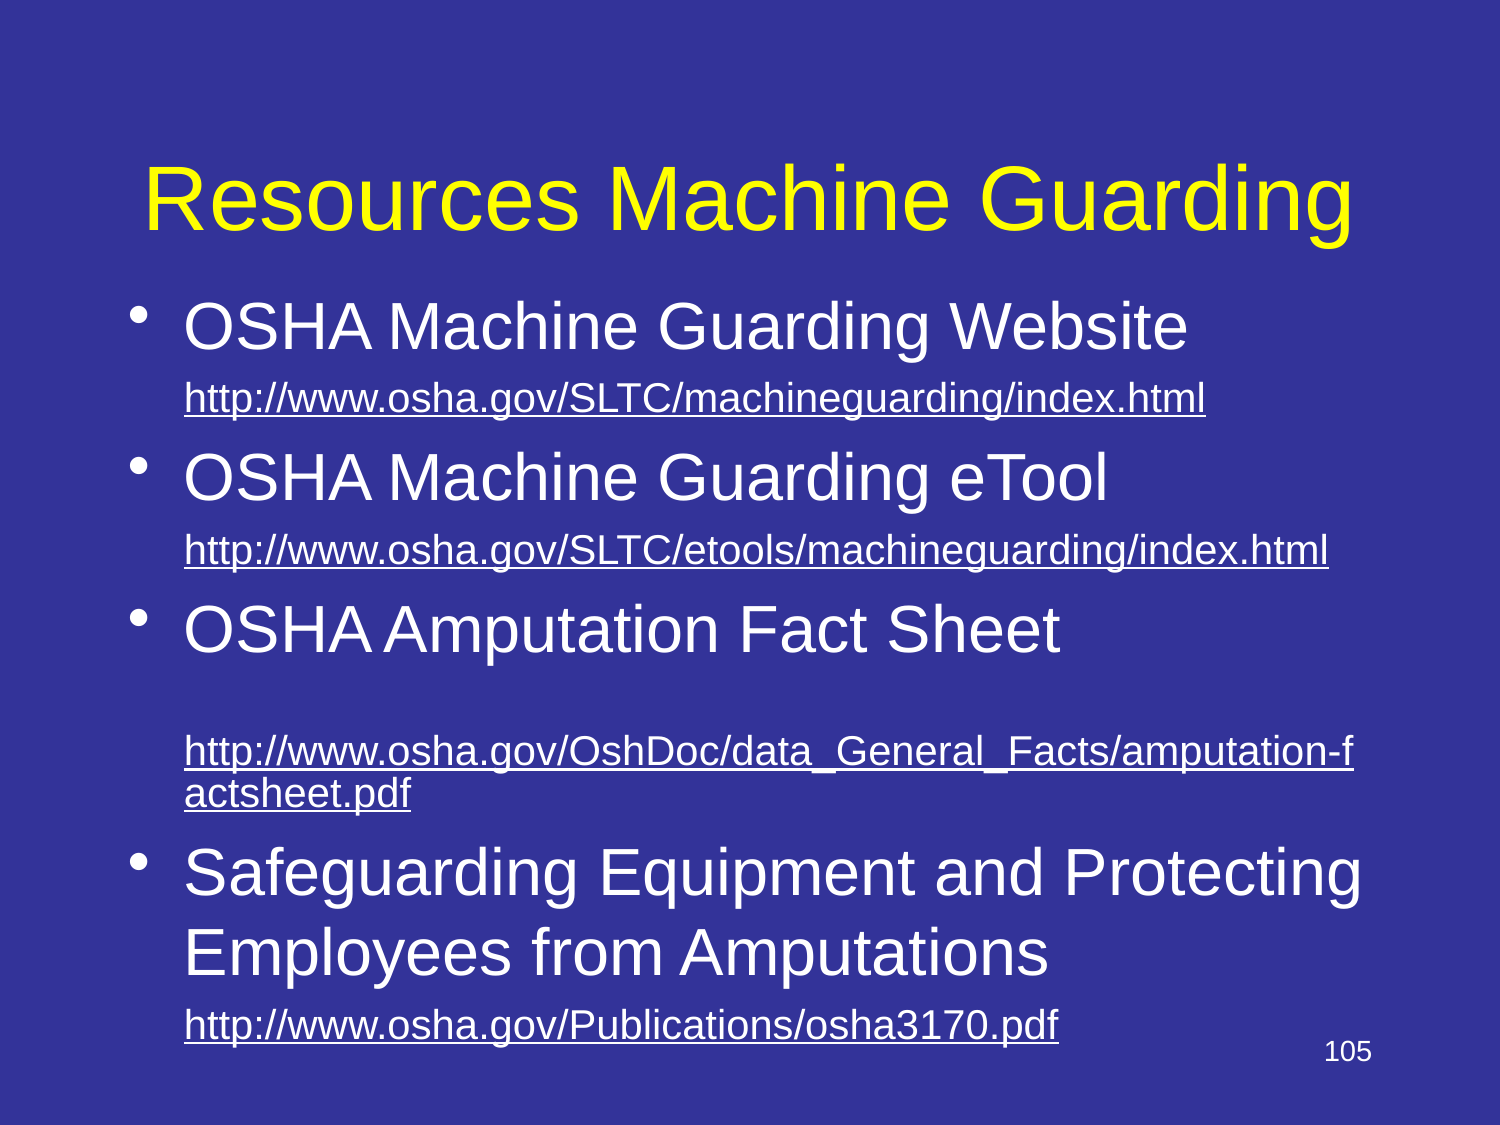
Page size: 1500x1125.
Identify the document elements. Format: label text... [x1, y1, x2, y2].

list OSHA Machine Guarding Website http://www.osha.gov/SLTC/machineguarding/index.html OSHA Machine Guarding eTool http://www.osha.gov/SLTC/etools/machineguarding/index.html OSHA Amputation Fact Sheet http://www.osha.gov/OshDoc/data_General_Facts/amputation-factsheet.pdf Safeguarding Equipment and Protecting Employees from Amputations http://www.osha.gov/Publications/osha3170.pdf [112, 275, 1388, 1038]
title Resources Machine Guarding [112, 99, 1388, 275]
slide_number 105 [1074, 1024, 1388, 1101]
